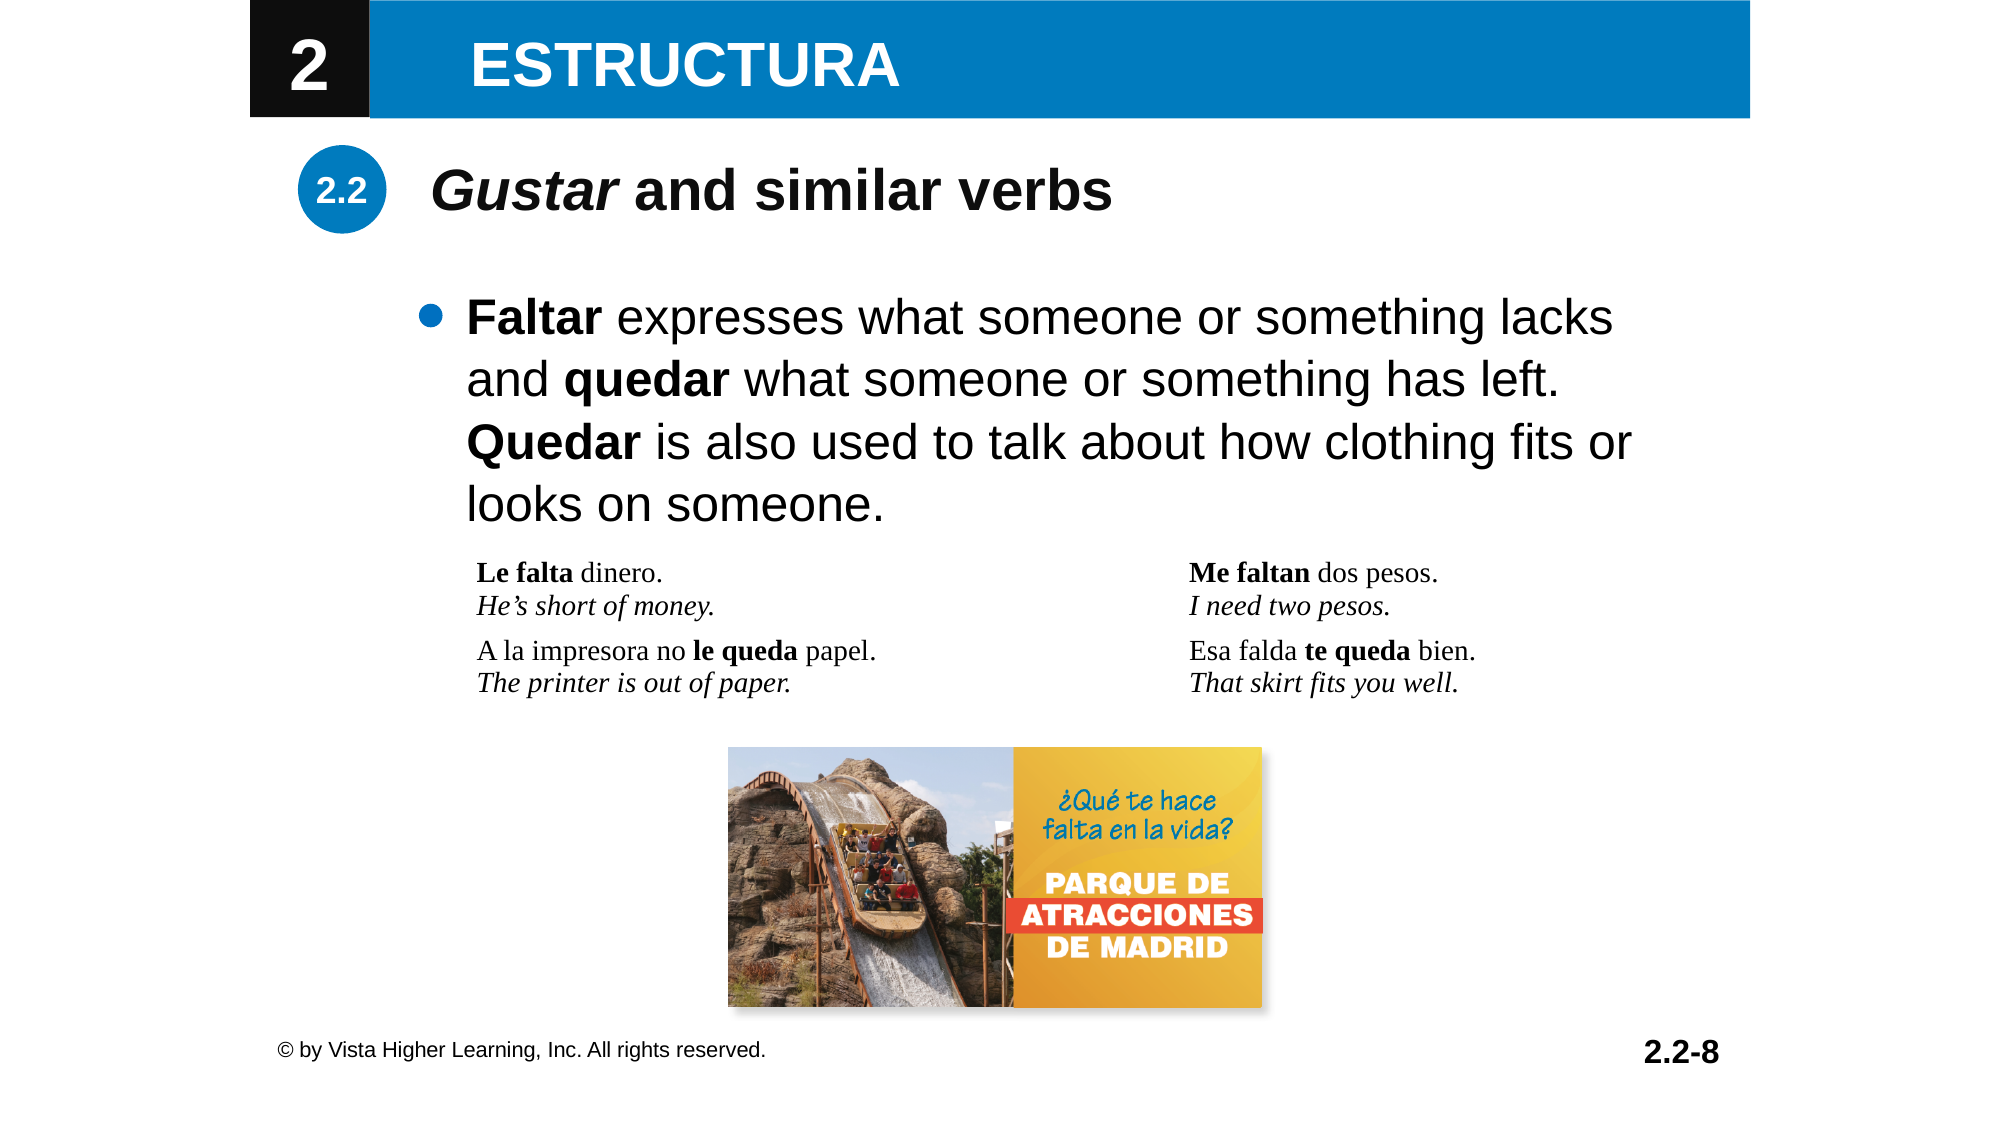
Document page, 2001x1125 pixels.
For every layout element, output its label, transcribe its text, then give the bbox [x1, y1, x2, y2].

table_header Me faltan dos pesos. I need two pesos. Esa falda te queda bien. That skirt fits you well. [1174, 557, 1724, 707]
table_header Le falta dinero. He’s short of money. A la impresora no le queda papel. The printer is out of paper. [462, 557, 1174, 707]
list Faltar expresses what someone or something lacks and quedar what someone or something has left. Quedar is also used to talk about how clothing fits or looks on someone. [400, 274, 1724, 539]
footer © by Vista Higher Learning, Inc. All rights reserved. [262, 1023, 1231, 1076]
picture [724, 742, 1276, 1022]
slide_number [1283, 1023, 1735, 1077]
